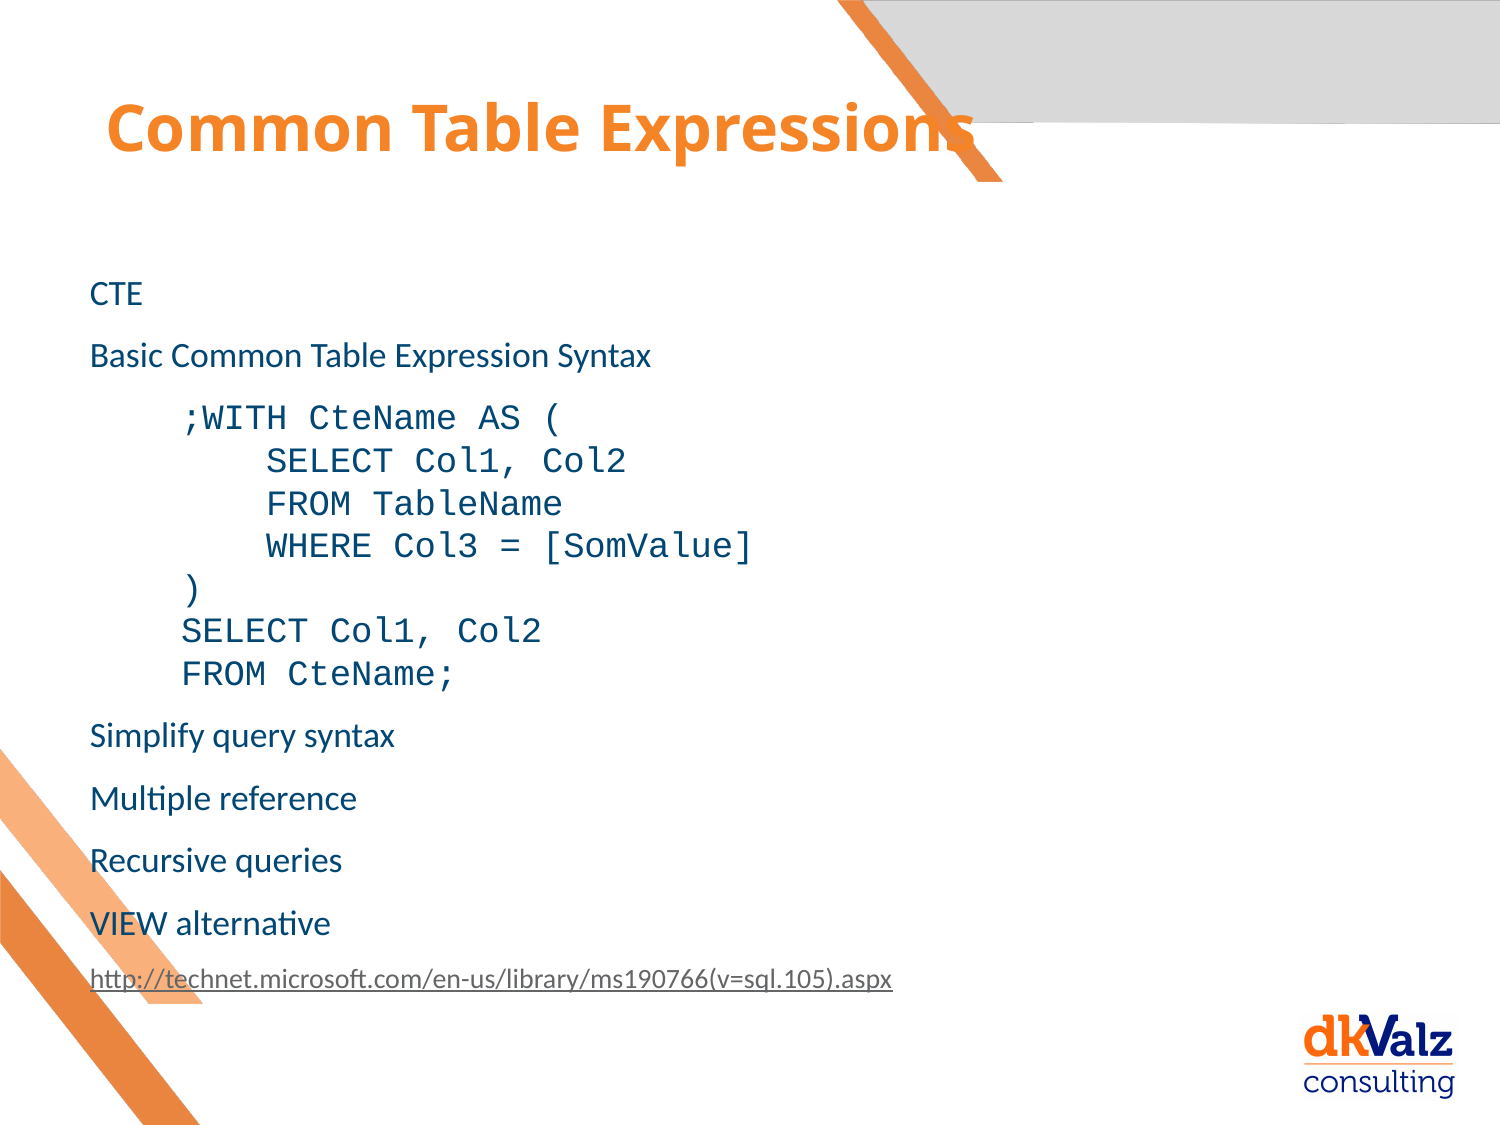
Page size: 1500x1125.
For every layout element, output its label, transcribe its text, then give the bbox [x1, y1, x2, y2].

title Common Table Expressions [75, 59, 1088, 191]
list CTE Basic Common Table Expression Syntax ;WITH CteName AS ( SELECT Col1, Col2 FROM TableName WHERE Col3 = [SomValue] ) SELECT Col1, Col2 FROM CteName; Simplify query syntax Multiple reference Recursive queries VIEW alternative http://technet.microsoft.com/en-us/library/ms190766(v=sql.105).aspx [75, 262, 1425, 1013]
picture [837, 0, 1500, 124]
picture [0, 745, 200, 1125]
picture [1299, 1012, 1459, 1101]
